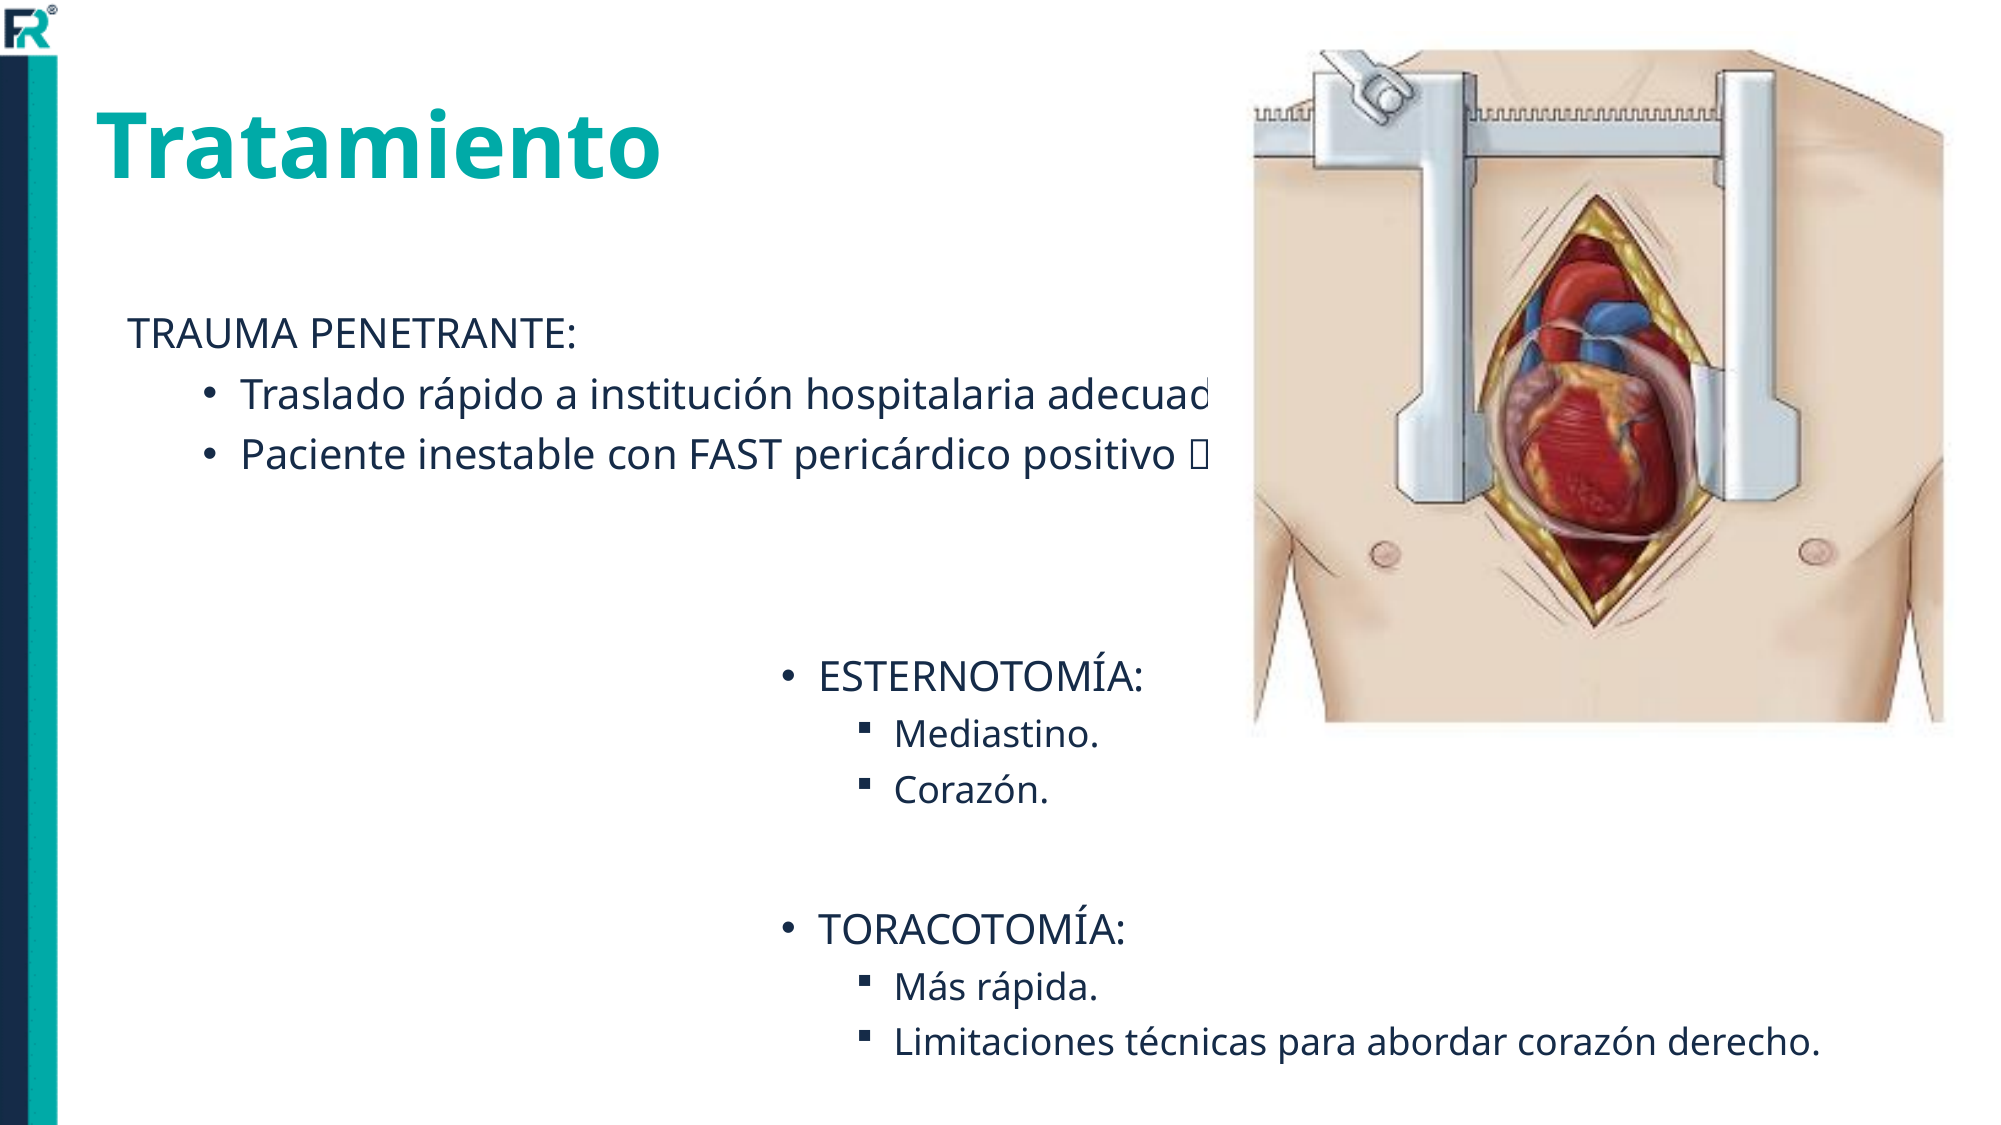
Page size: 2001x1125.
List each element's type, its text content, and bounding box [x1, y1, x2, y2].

picture [0, 0, 2001, 1125]
title Tratamiento [80, 40, 1208, 258]
list TRAUMA PENETRANTE: Traslado rápido a institución hospitalaria adecuada. Paciente inestable con FAST pericárdico positivo  CIRUGÍA. [112, 299, 1208, 643]
list ESTERNOTOMÍA: Mediastino. Corazón. TORACOTOMÍA: Más rápida. Limitaciones técnicas para abordar corazón derecho. [766, 642, 1977, 1094]
